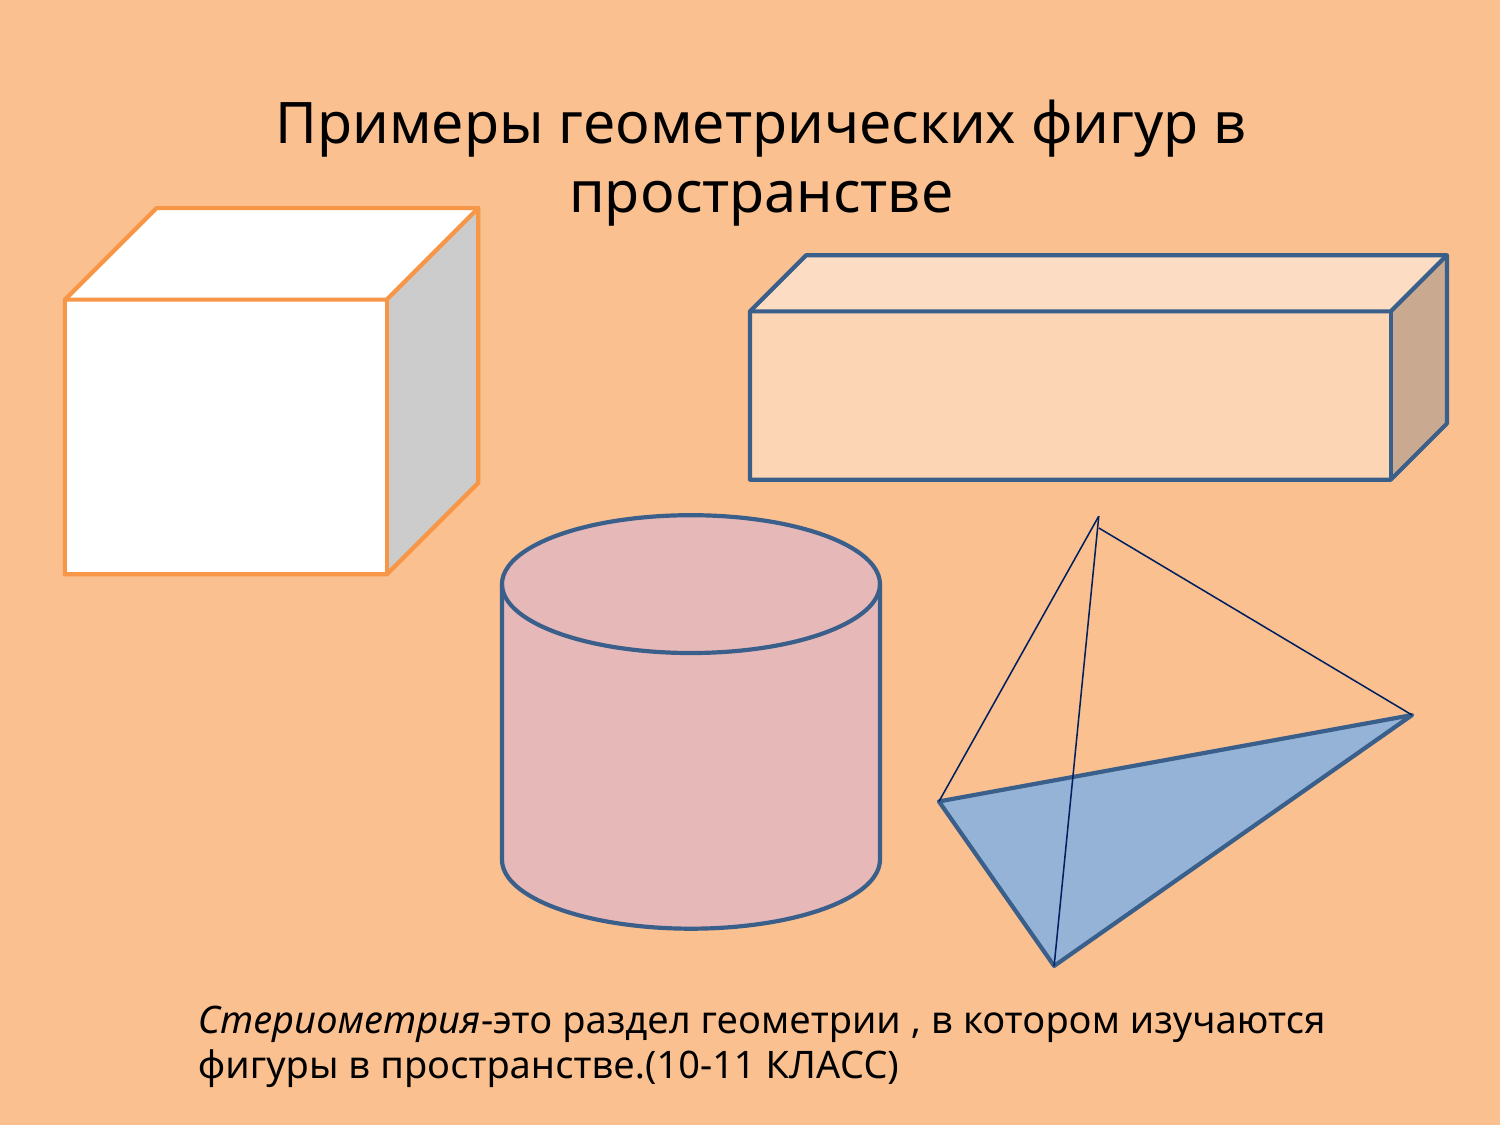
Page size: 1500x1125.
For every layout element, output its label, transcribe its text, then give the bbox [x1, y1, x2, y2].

text_box [499, 513, 883, 931]
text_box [1161, 464, 1350, 779]
subtitle Стериометрия-это раздел геометрии , в котором изучаются фигуры в пространстве.(10-11 КЛАСС) [183, 987, 1447, 1094]
title Примеры геометрических фигур в пространстве [123, 78, 1399, 232]
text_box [875, 578, 1156, 717]
text_box [1354, 712, 1415, 759]
text_box [62, 206, 481, 577]
text_box [936, 772, 1314, 968]
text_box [851, 718, 1156, 764]
text_box [747, 253, 1450, 482]
